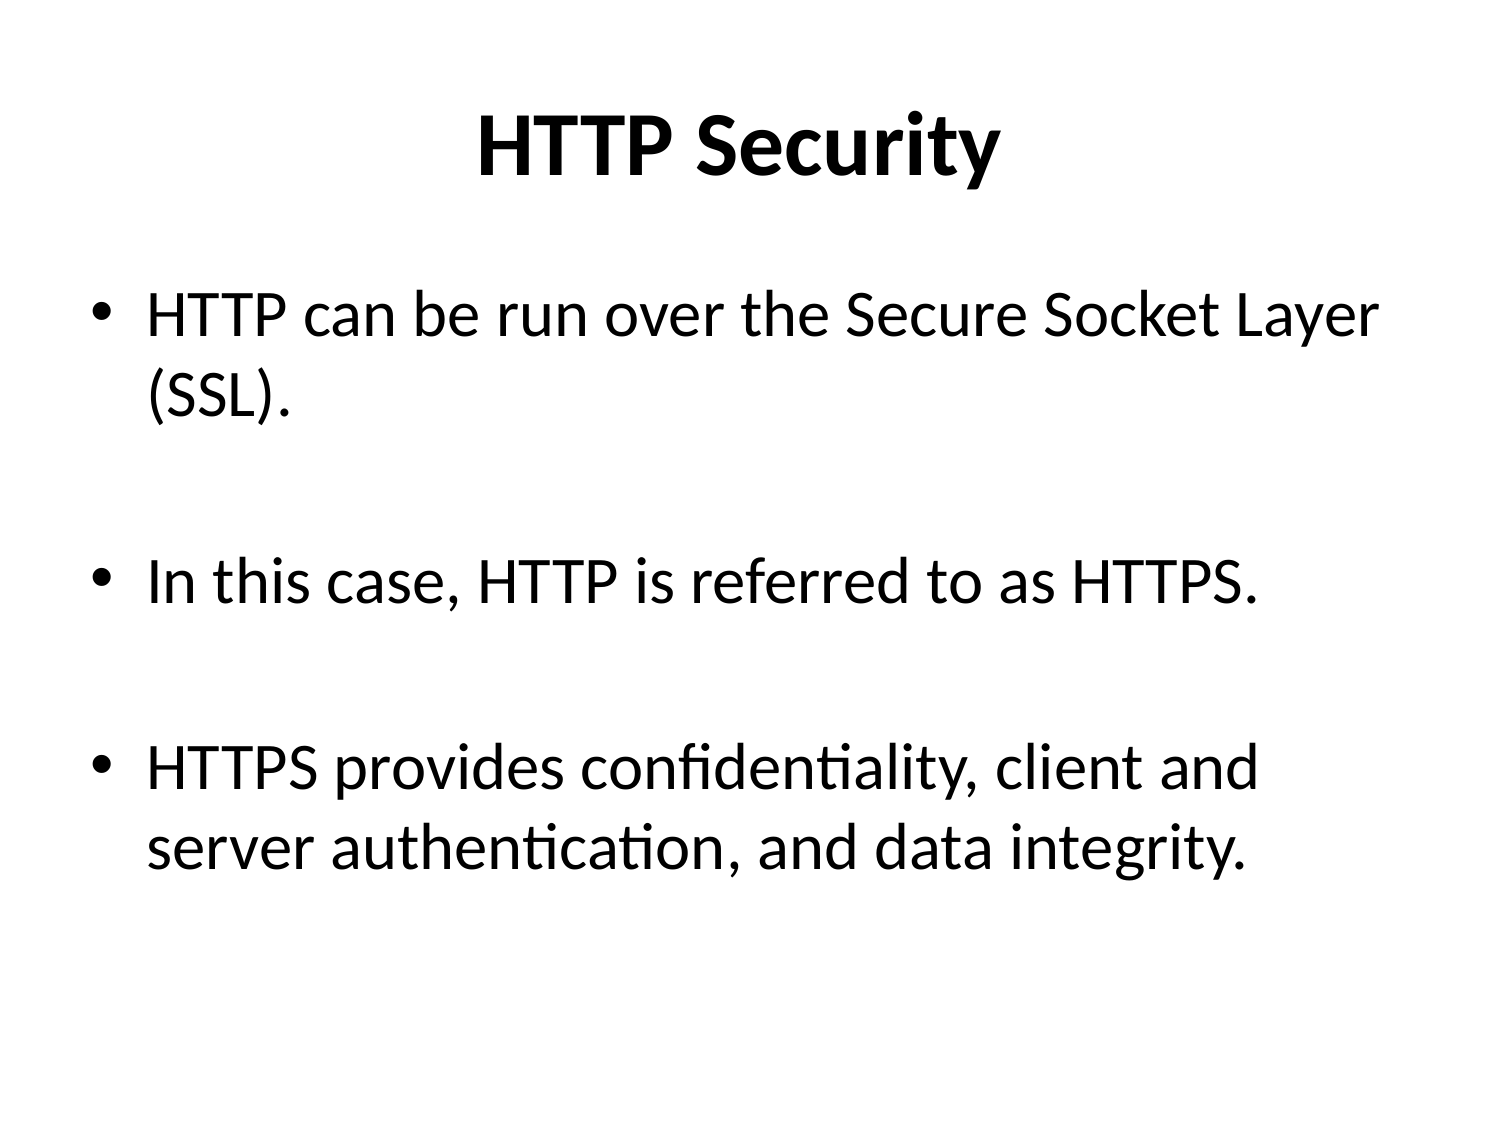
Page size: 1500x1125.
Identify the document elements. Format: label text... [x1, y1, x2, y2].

list HTTP can be run over the Secure Socket Layer (SSL). In this case, HTTP is referred to as HTTPS. HTTPS provides confidentiality, client and server authentication, and data integrity. [75, 262, 1425, 1005]
title HTTP Security [75, 45, 1425, 233]
